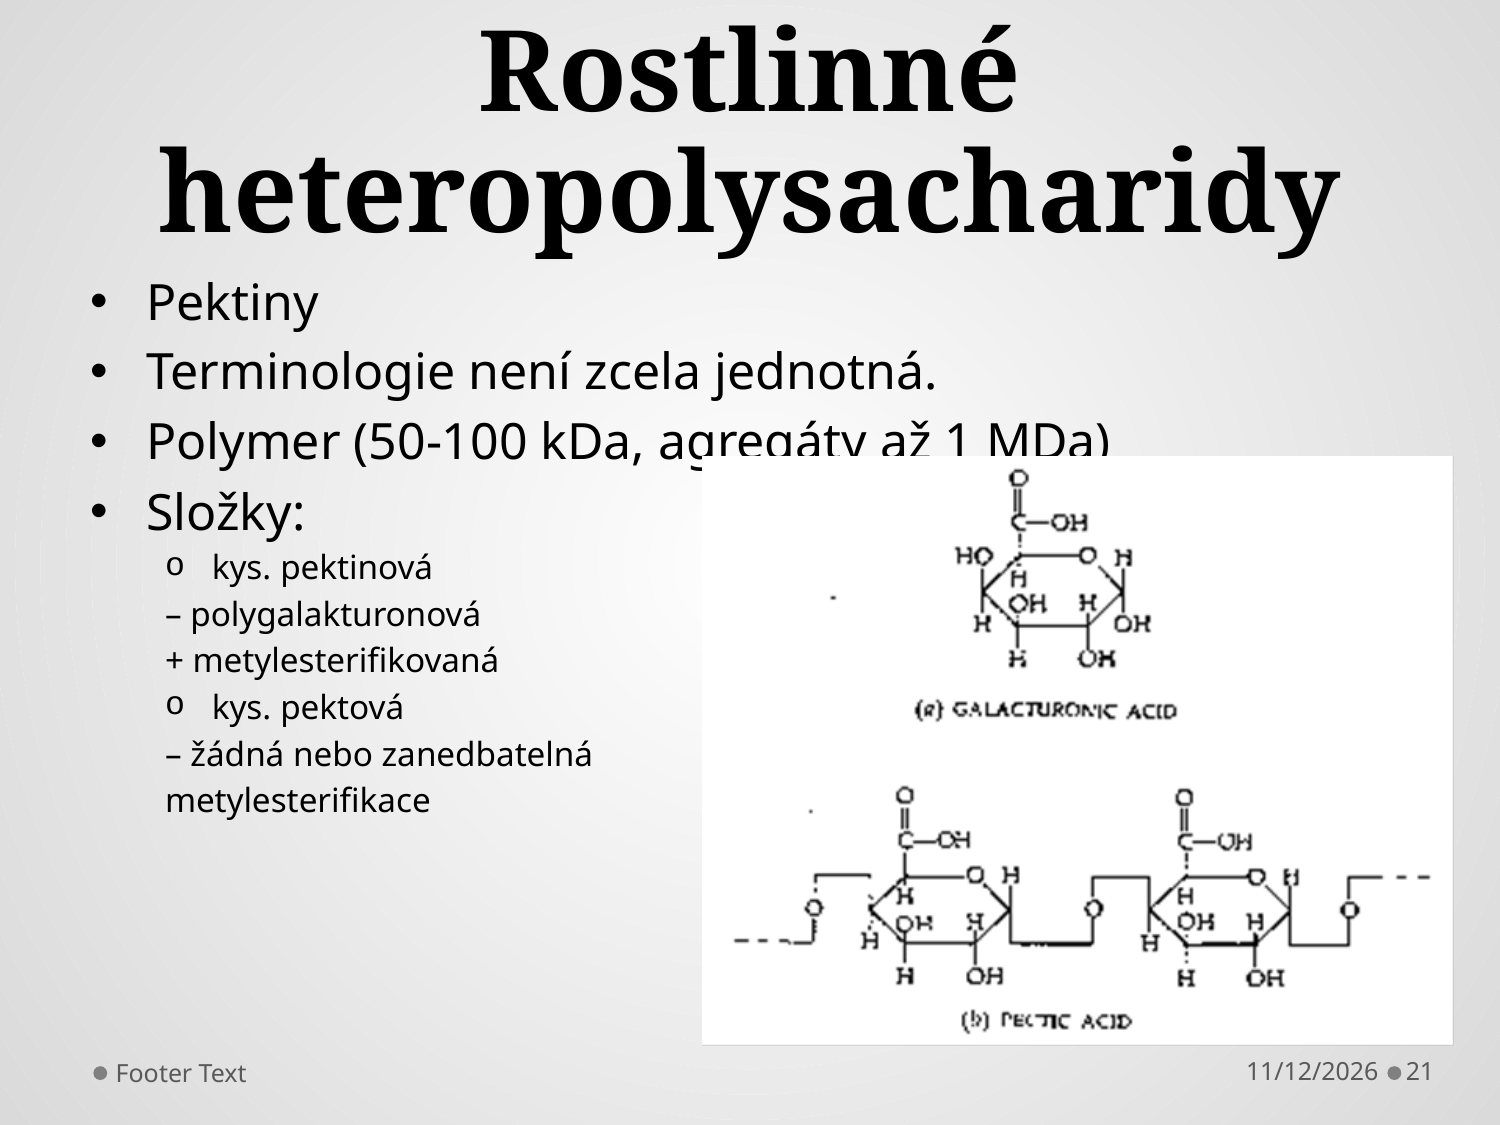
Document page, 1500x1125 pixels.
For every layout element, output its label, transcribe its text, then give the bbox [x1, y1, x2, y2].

picture [702, 455, 1455, 1048]
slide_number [1043, 1055, 1386, 1103]
title Rostlinné heteropolysacharidy [75, 0, 1425, 262]
slide_number 21 [1401, 1042, 1494, 1103]
list Pektiny Terminologie není zcela jednotná. Polymer (50-100 kDa, agregáty až 1 MDa) Složky: kys. pektinová – polygalakturonová + metylesterifikovaná kys. pektová – žádná nebo zanedbatelná metylesterifikace [75, 262, 1425, 1005]
footer Footer Text [108, 1042, 576, 1103]
